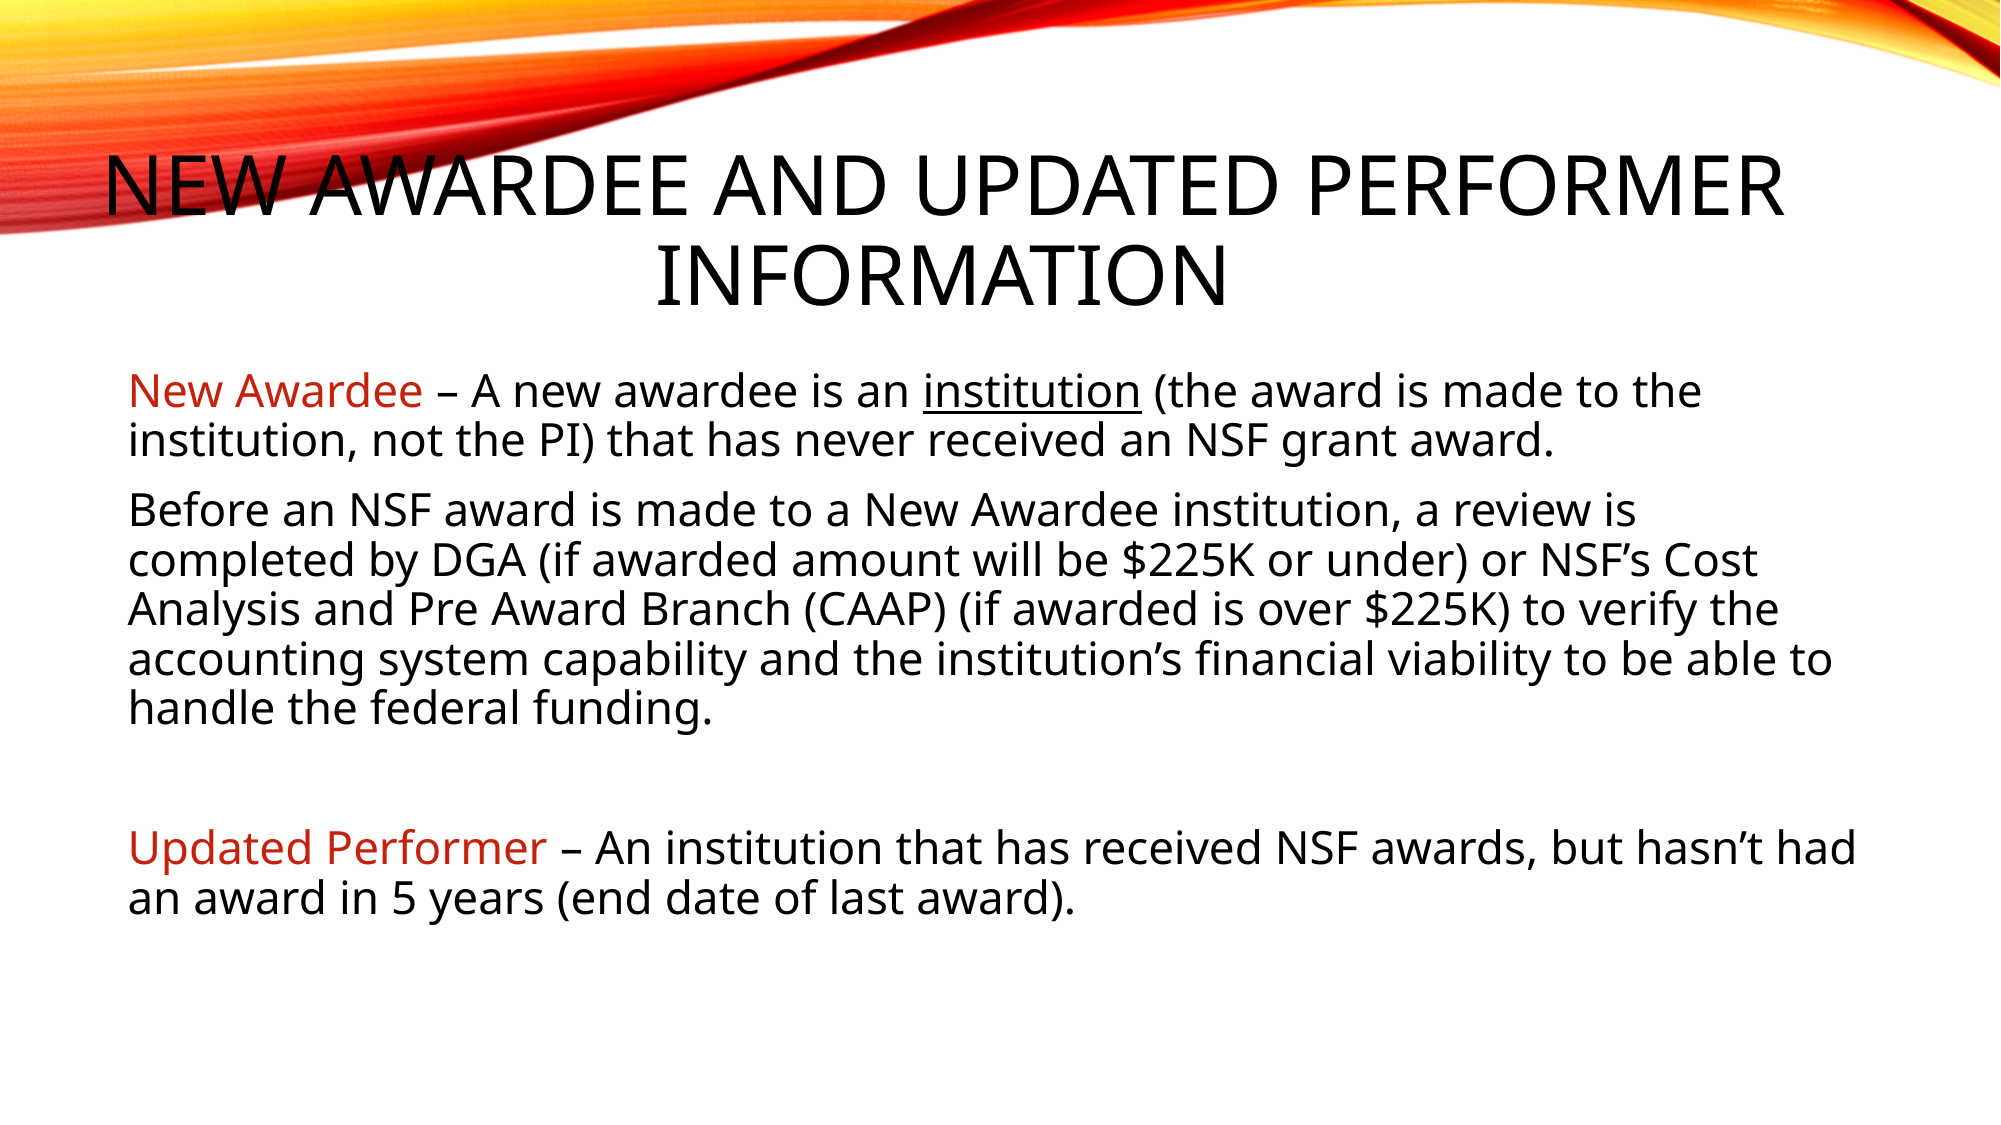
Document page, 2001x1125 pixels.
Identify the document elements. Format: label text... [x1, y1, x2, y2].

list New Awardee – A new awardee is an institution (the award is made to the institution, not the PI) that has never received an NSF grant award. Before an NSF award is made to a New Awardee institution, a review is completed by DGA (if awarded amount will be $225K or under) or NSF’s Cost Analysis and Pre Award Branch (CAAP) (if awarded is over $225K) to verify the accounting system capability and the institution’s financial viability to be able to handle the federal funding. Updated Performer – An institution that has received NSF awards, but hasn’t had an award in 5 years (end date of last award). [112, 360, 1888, 1021]
title New awardee and updated performer information [0, 129, 1888, 338]
picture [0, 0, 2000, 237]
